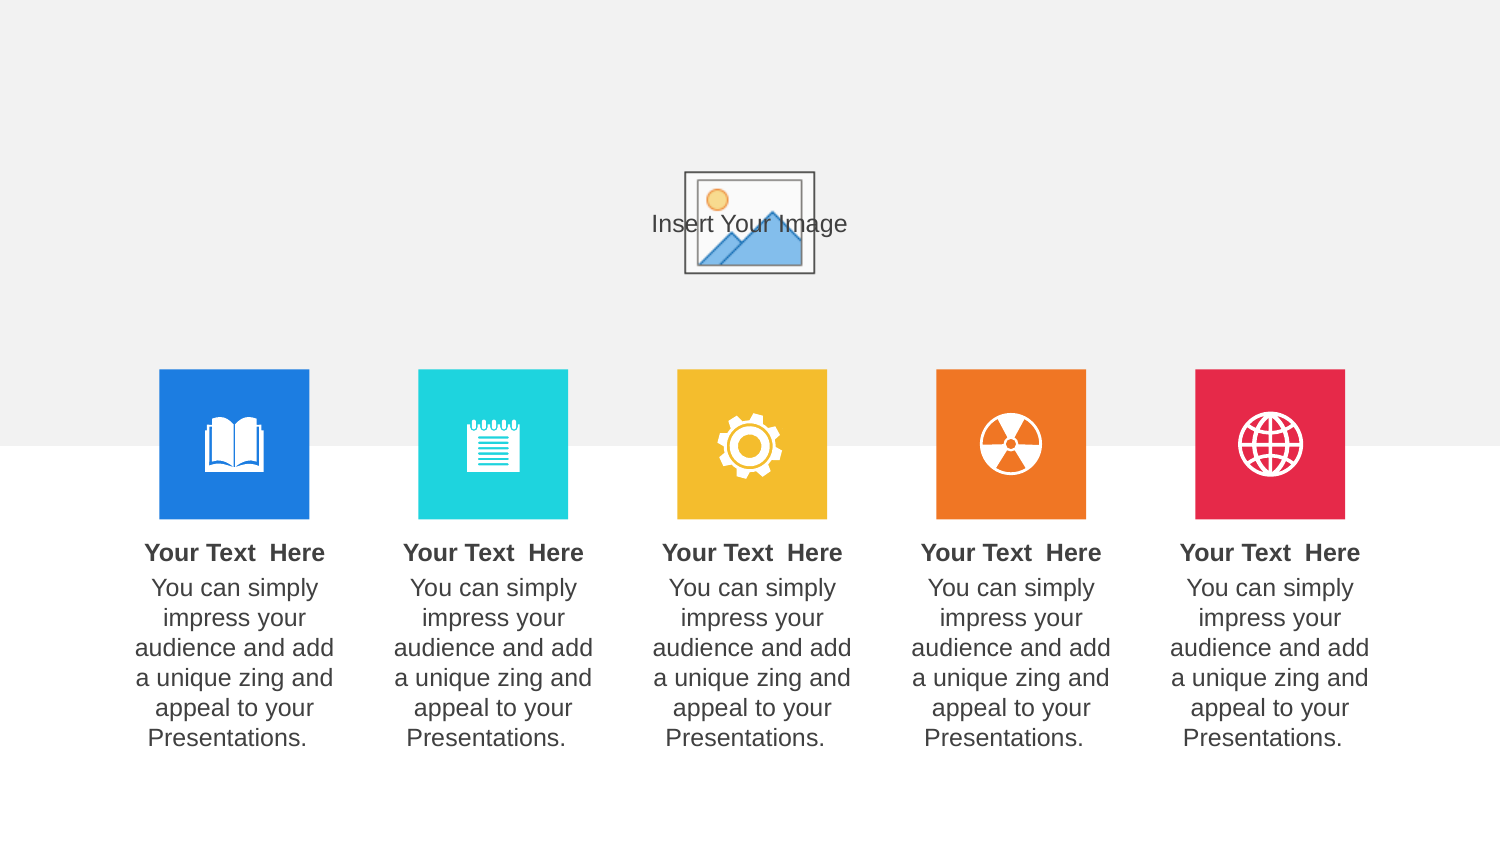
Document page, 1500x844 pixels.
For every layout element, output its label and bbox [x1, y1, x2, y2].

text_box [1193, 455, 1347, 521]
picture [0, 0, 1500, 446]
text_box [203, 455, 266, 474]
text_box [628, 529, 877, 762]
text_box [110, 529, 360, 762]
text_box [675, 455, 829, 521]
text_box [979, 455, 1043, 478]
text_box [157, 455, 311, 521]
text_box [369, 529, 618, 762]
text_box [717, 455, 784, 481]
text_box [1237, 455, 1304, 479]
text_box [1145, 529, 1395, 762]
text_box [887, 529, 1136, 762]
text_box [465, 455, 522, 474]
text_box [416, 455, 570, 521]
text_box [934, 455, 1088, 521]
